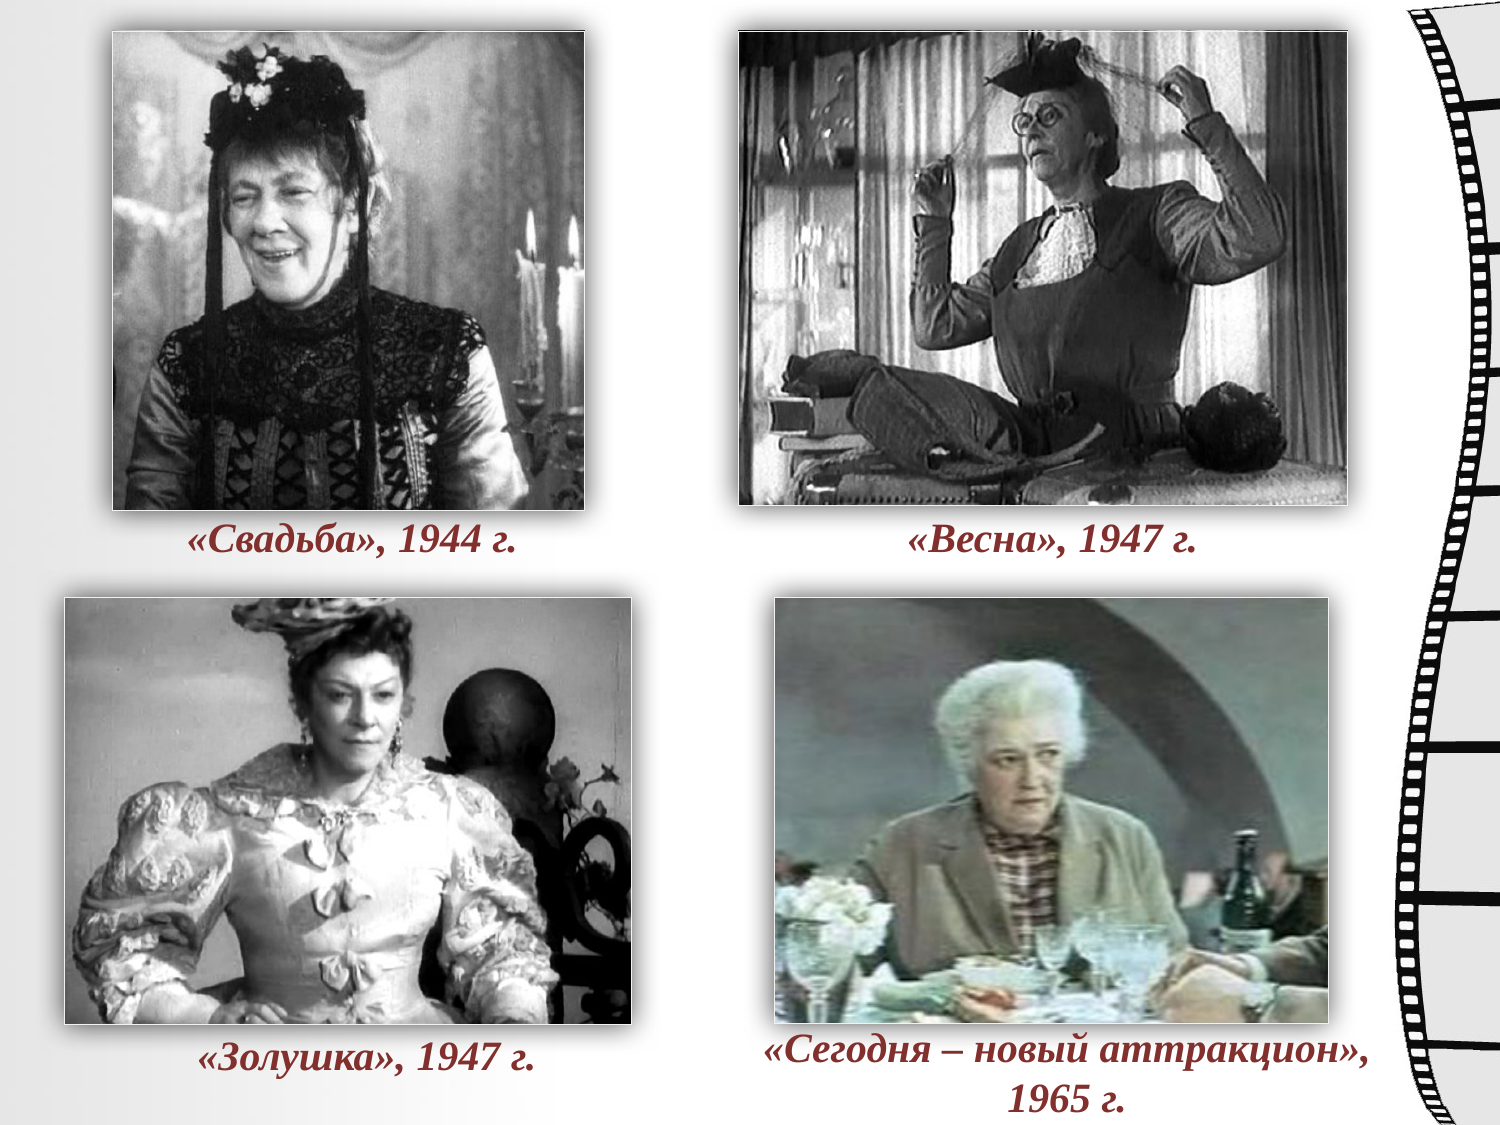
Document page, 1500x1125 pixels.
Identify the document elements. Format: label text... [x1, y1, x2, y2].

picture [0, 0, 1500, 1125]
text_box «Сегодня – новый аттракцион», 1965 г. [748, 1013, 1387, 1125]
text_box «Весна», 1947 г. [892, 529, 1214, 569]
text_box «Золушка», 1947 г. [182, 1032, 552, 1087]
text_box «Свадьба», 1944 г. [172, 520, 534, 569]
